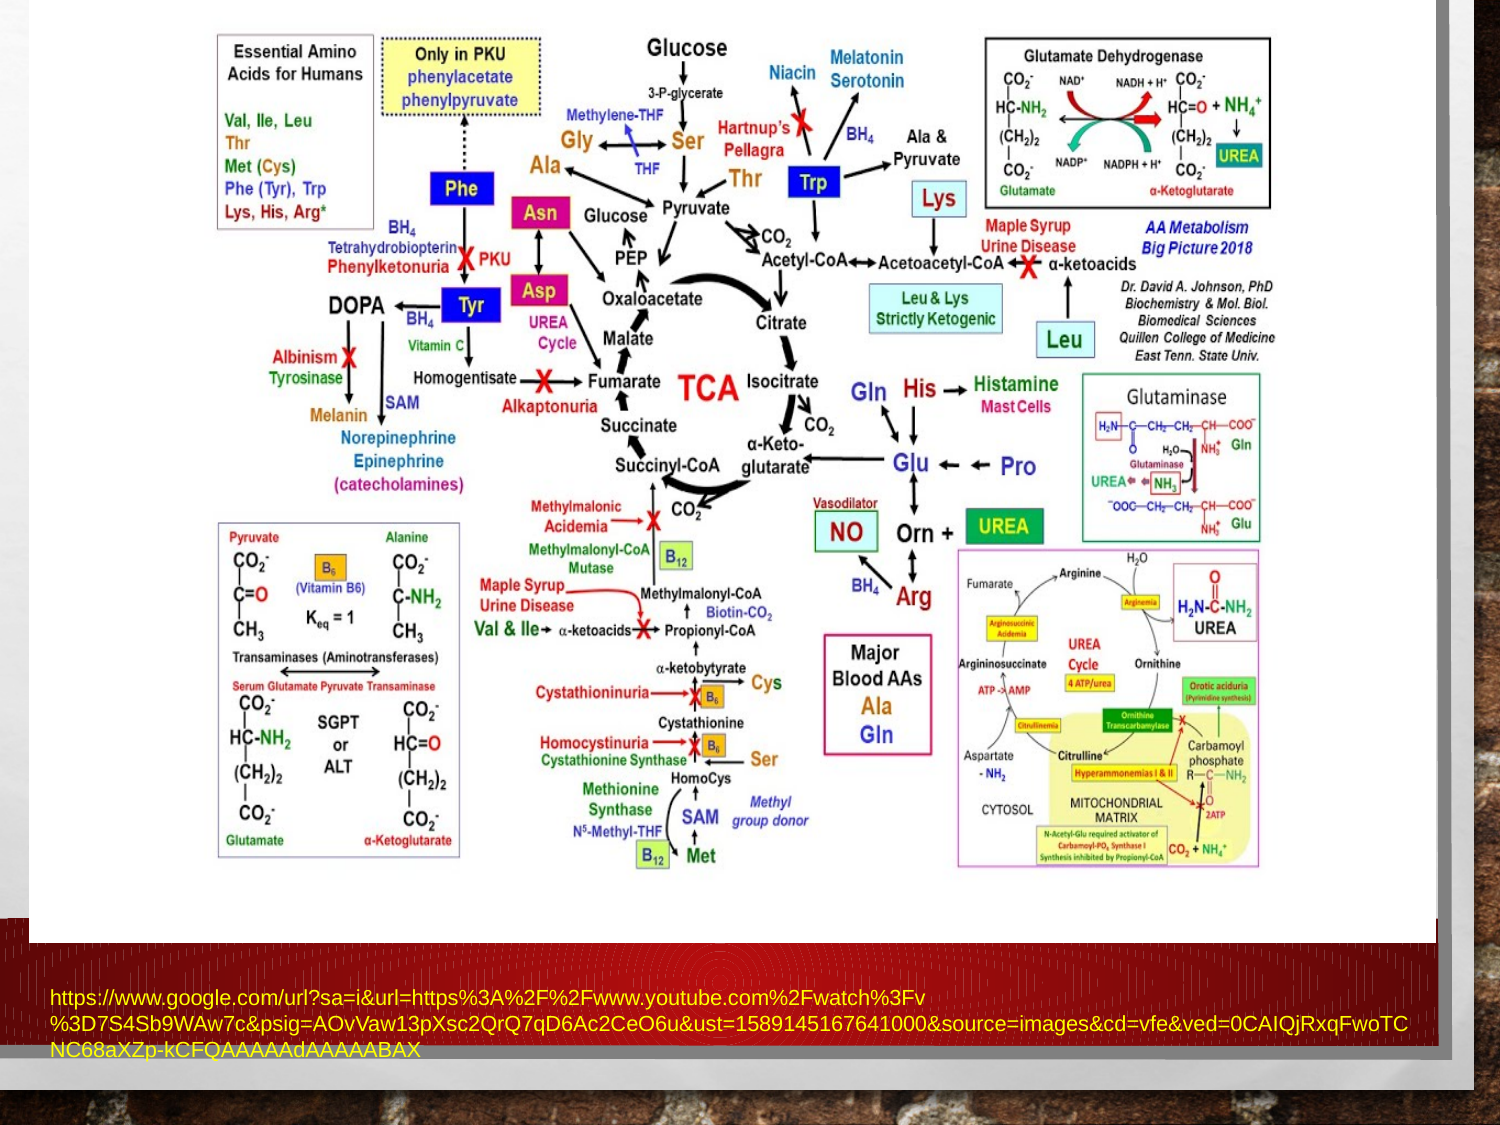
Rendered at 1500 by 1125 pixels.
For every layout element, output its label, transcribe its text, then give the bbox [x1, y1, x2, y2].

text_box https://www.google.com/url?sa=i&url=https%3A%2F%2Fwww.youtube.com%2Fwatch%3Fv%3D7S4Sb9WAw7c&psig=AOvVaw13pXsc2QrQ7qD6Ac2CeO6u&ust=1589145167641000&source=images&cd=vfe&ved=0CAIQjRxqFwoTCNC68aXZp-kCFQAAAAAdAAAAABAX [34, 975, 1436, 1070]
picture [29, 0, 1436, 944]
picture [0, 0, 1500, 1125]
